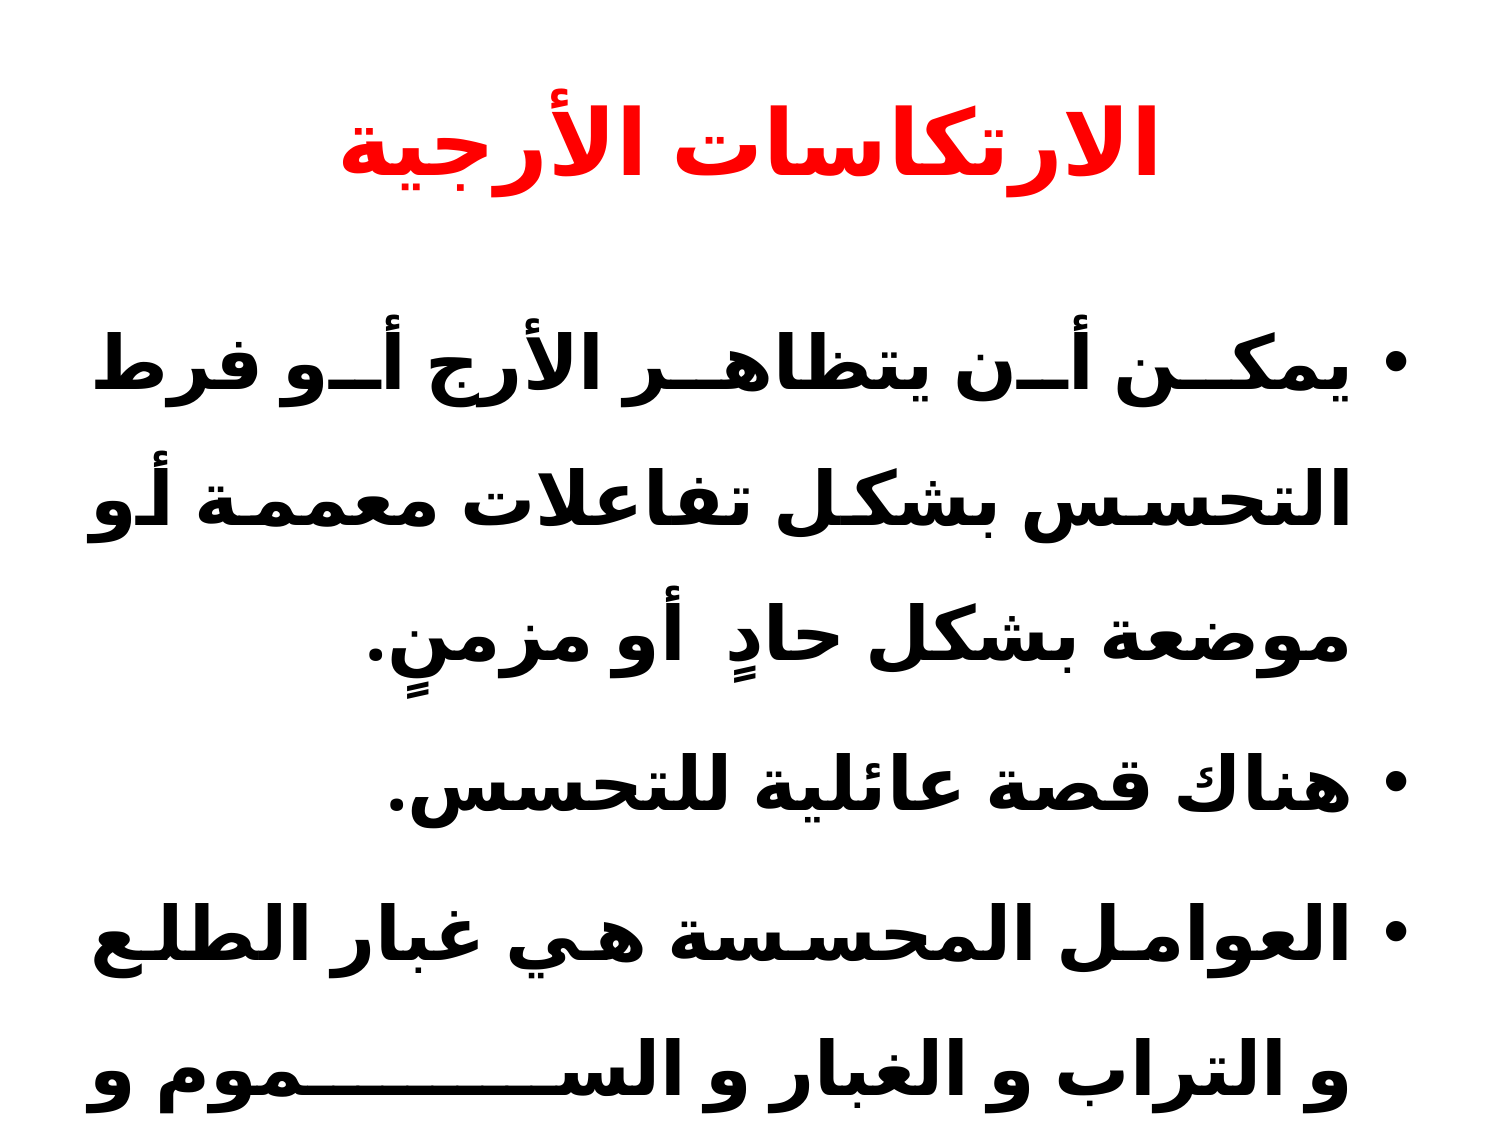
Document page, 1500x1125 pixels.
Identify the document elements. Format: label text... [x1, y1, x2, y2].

title الارتكاسات الأرجية [75, 45, 1425, 233]
list يمكن أن يتظاهر الأرج أو فرط التحسس بشكل تفاعلات معممة أو موضعة بشكل حادٍ أو مزمنٍ. هناك قصة عائلية للتحسس. العوامل المحسسة هي غبار الطلع و التراب و الغبار و السموم و الأدوية والأغذية. [75, 262, 1425, 1005]
